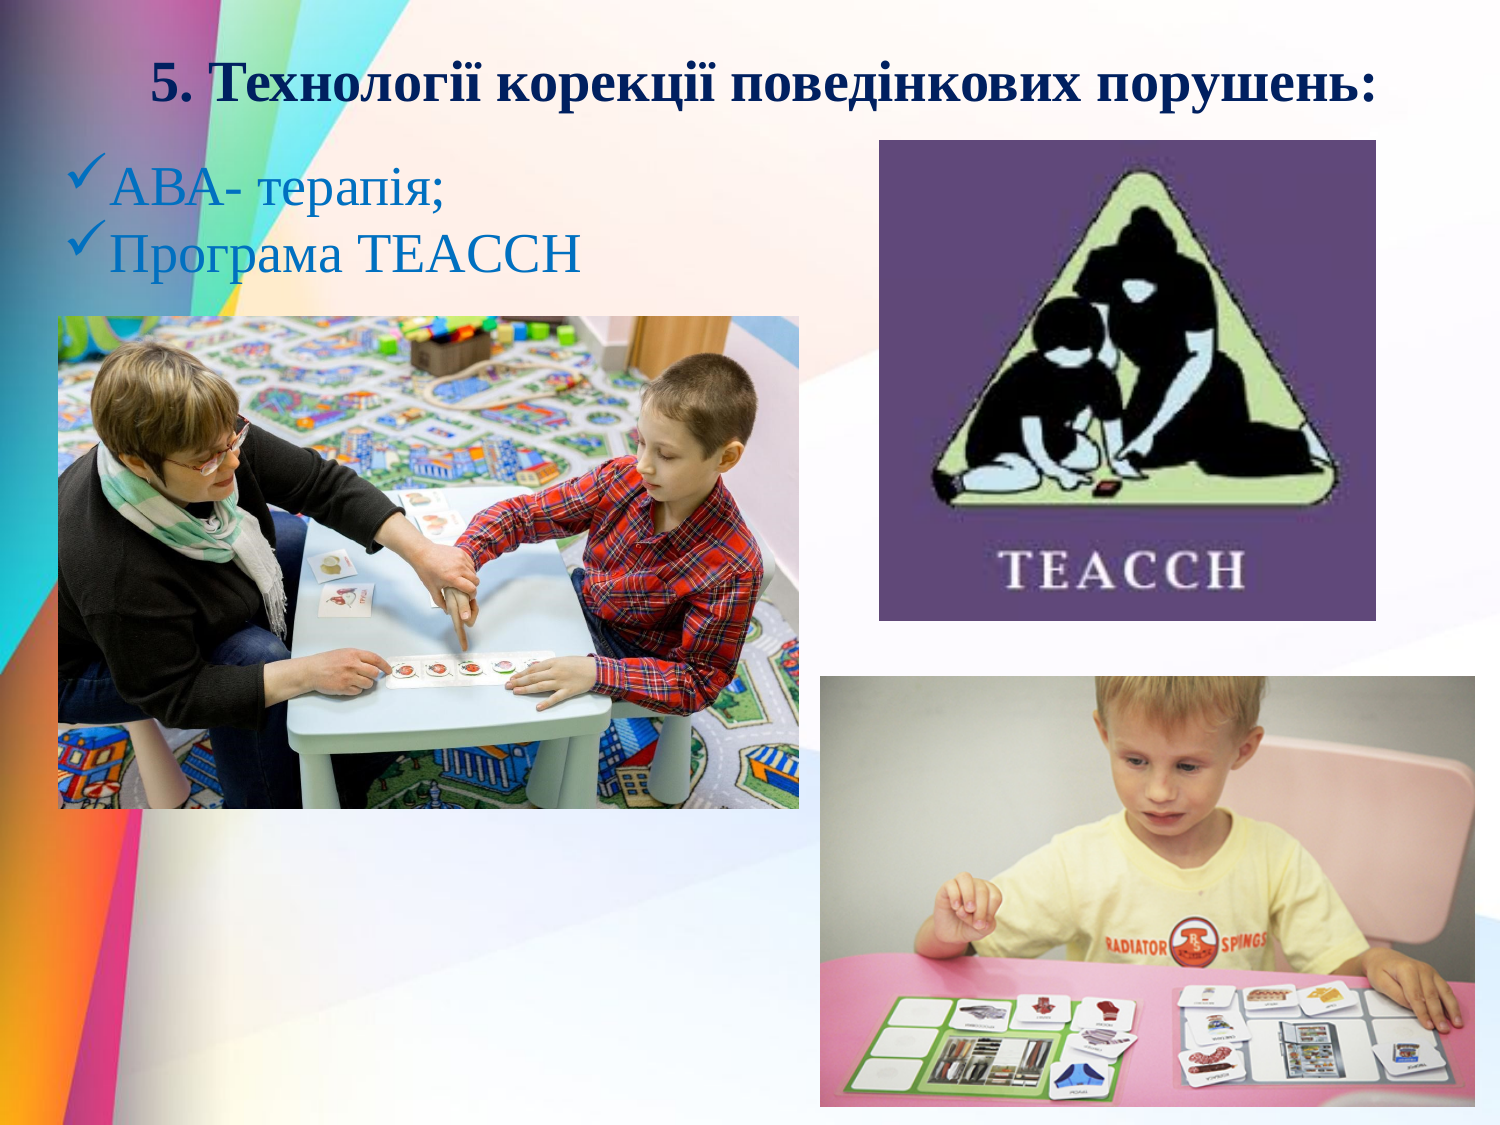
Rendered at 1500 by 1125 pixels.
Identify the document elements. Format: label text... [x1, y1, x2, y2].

text_box 5. Технології корекції поведінкових порушень: [135, 35, 1395, 121]
text_box АВА- терапія; Програма TEACCH [48, 141, 597, 292]
picture [0, 0, 1500, 1125]
